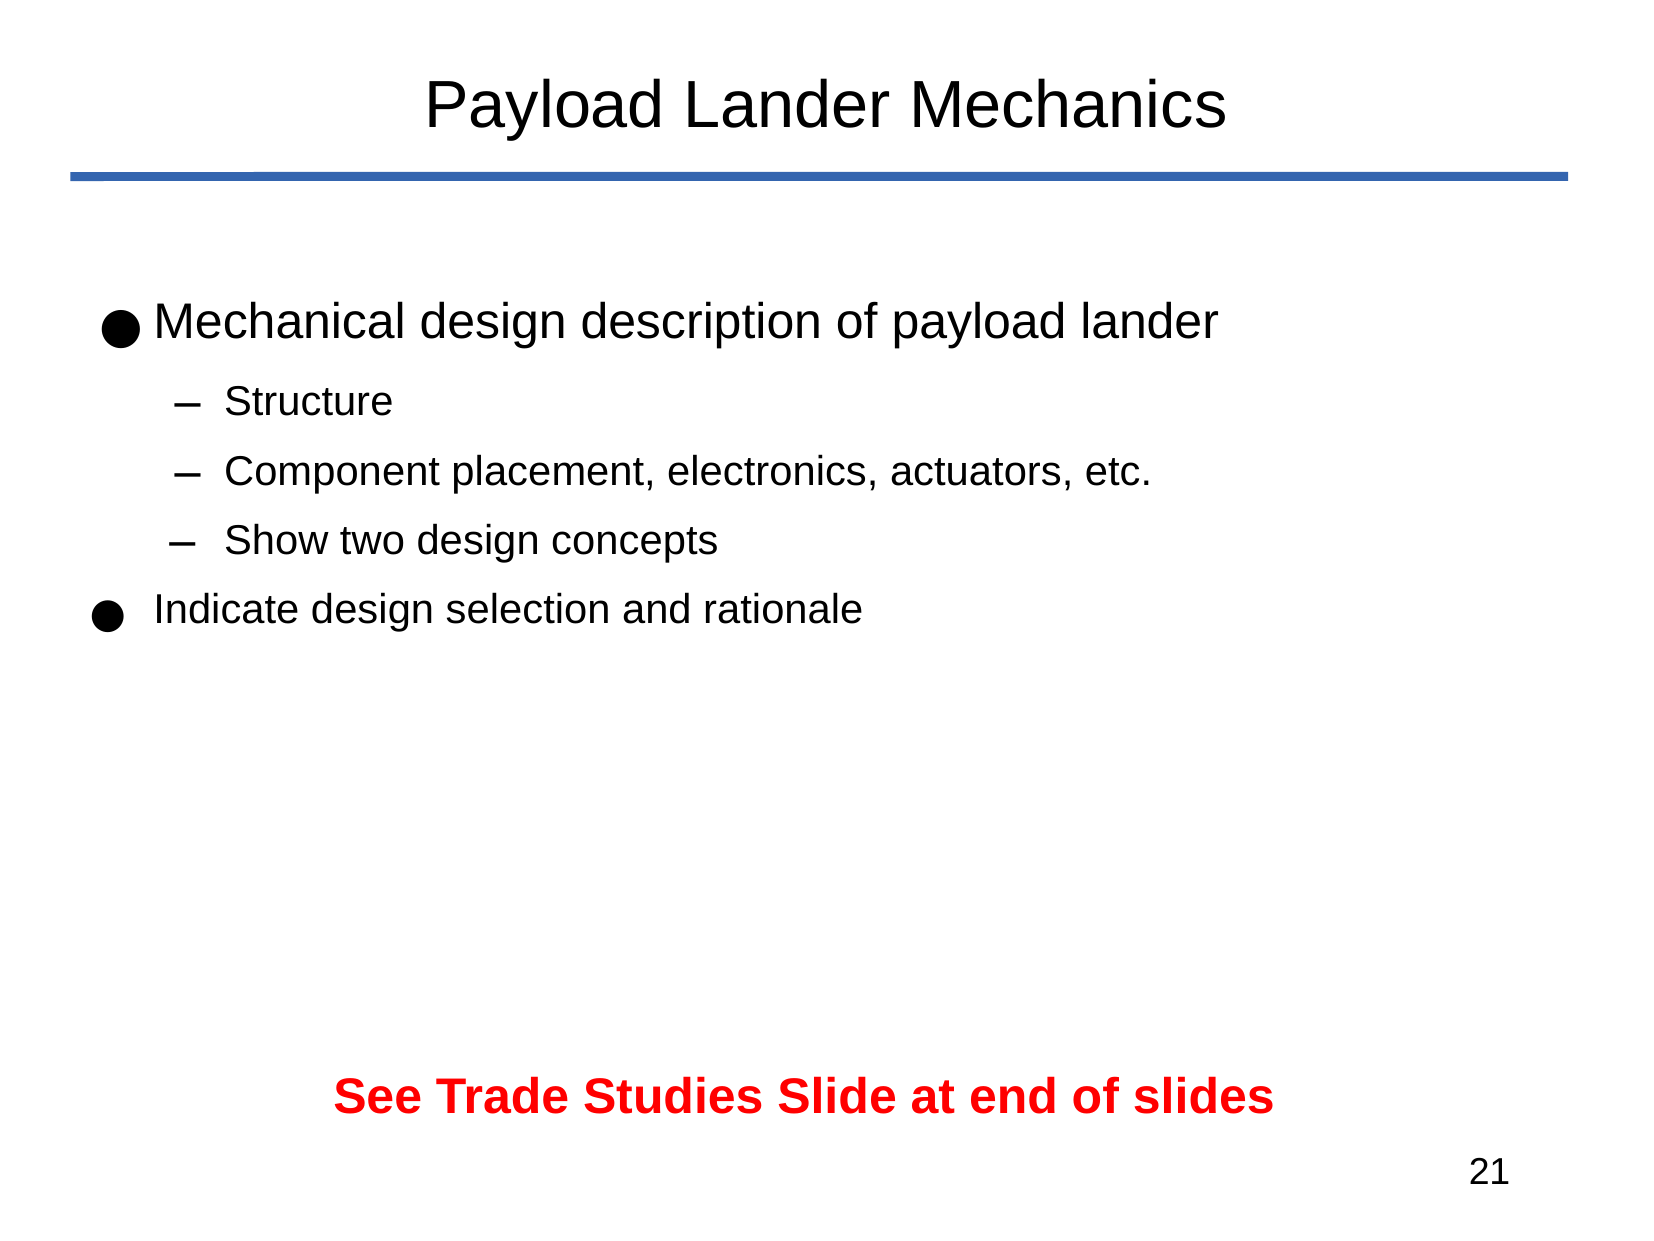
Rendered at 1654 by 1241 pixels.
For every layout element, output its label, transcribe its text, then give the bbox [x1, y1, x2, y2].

title Payload Lander Mechanics [82, 49, 1570, 157]
text_box See Trade Studies Slide at end of slides [318, 1048, 1332, 1125]
slide_number ‹#› [1450, 1129, 1571, 1215]
list Mechanical design description of payload lander Structure Component placement, electronics, actuators, etc. Show two design concepts Indicate design selection and rationale [82, 290, 1570, 1109]
